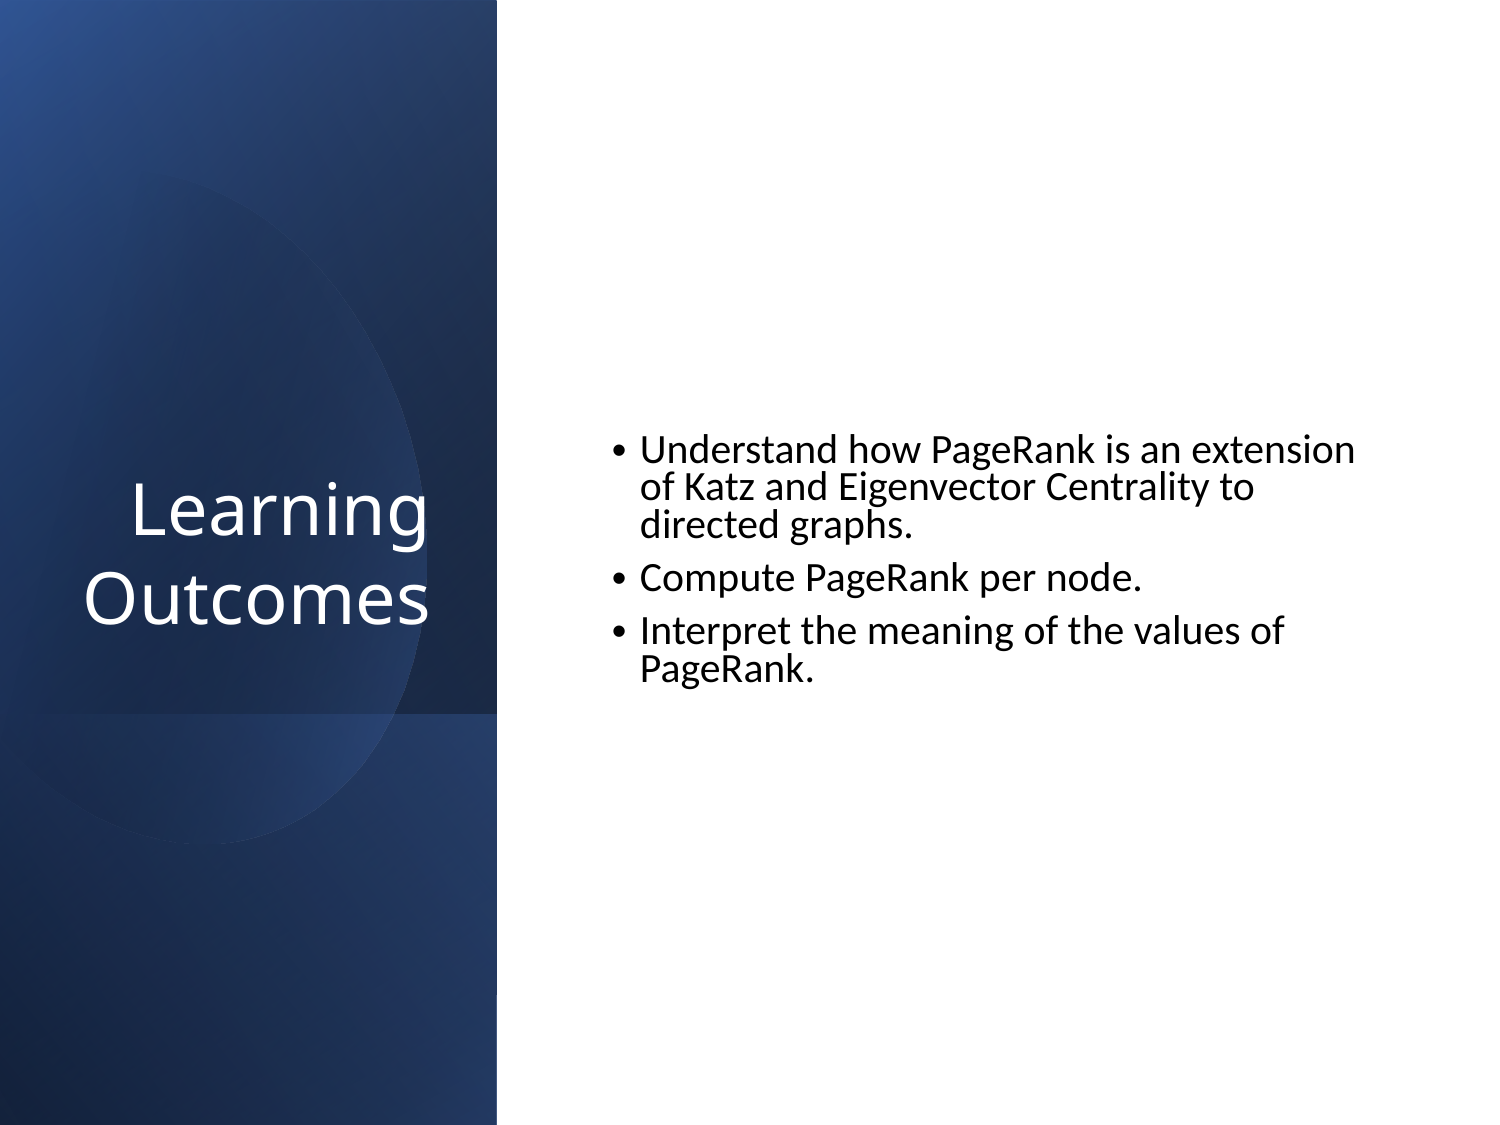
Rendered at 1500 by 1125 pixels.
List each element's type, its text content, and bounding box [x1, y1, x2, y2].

list Understand how PageRank is an extension of Katz and Eigenvector Centrality to directed graphs. Compute PageRank per node. Interpret the meaning of the values of PageRank. [591, 106, 1399, 1017]
title Learning Outcomes [57, 96, 452, 652]
text_box [498, 0, 1500, 1125]
text_box [0, 0, 498, 1124]
